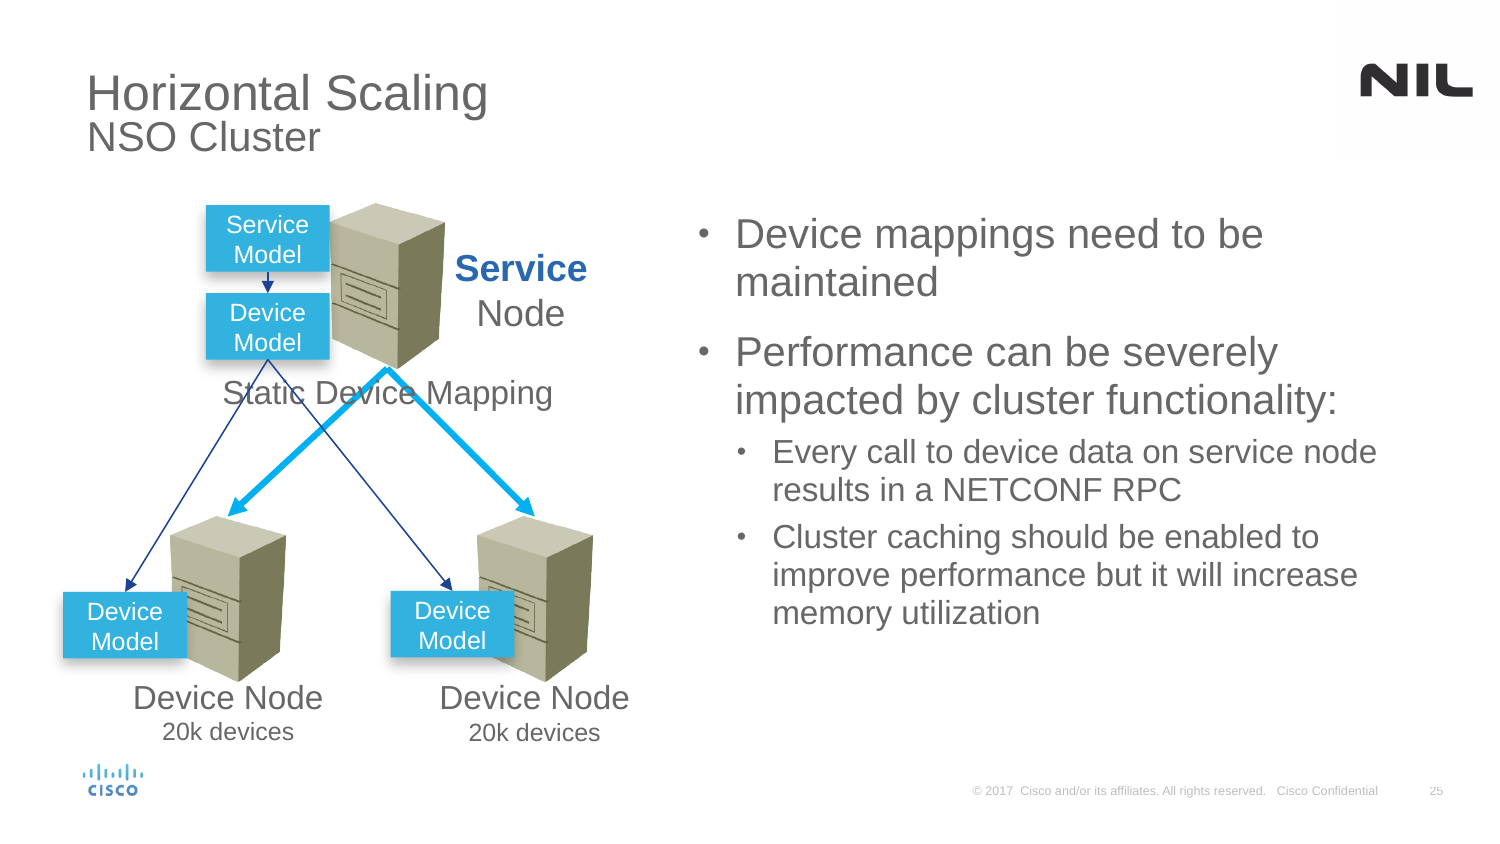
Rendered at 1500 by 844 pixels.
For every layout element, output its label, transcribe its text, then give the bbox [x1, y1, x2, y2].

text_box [267, 359, 453, 592]
text_box Device Node 20k devices [424, 668, 645, 754]
picture [77, 758, 149, 803]
picture [329, 202, 445, 359]
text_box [458, 368, 535, 517]
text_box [124, 359, 266, 593]
text_box Service Model [204, 203, 327, 274]
picture [170, 592, 286, 683]
text_box Device Model [388, 589, 472, 659]
text_box Device Model [61, 590, 164, 660]
title Horizontal Scaling NSO Cluster [71, 55, 1441, 176]
picture [477, 516, 593, 683]
text_box Service Node [449, 236, 617, 341]
text_box Device Model [204, 291, 324, 358]
text_box Device Node 20k devices [118, 668, 339, 754]
picture [1332, 0, 1500, 161]
list Device mappings need to be maintained Performance can be severely impacted by cluster functionality: Every call to device data on service node results in a NETCONF RPC Cluster caching should be enabled to improve performance but it will increase memory utilization [673, 203, 1441, 741]
text_box Static Device Mapping [457, 364, 569, 419]
